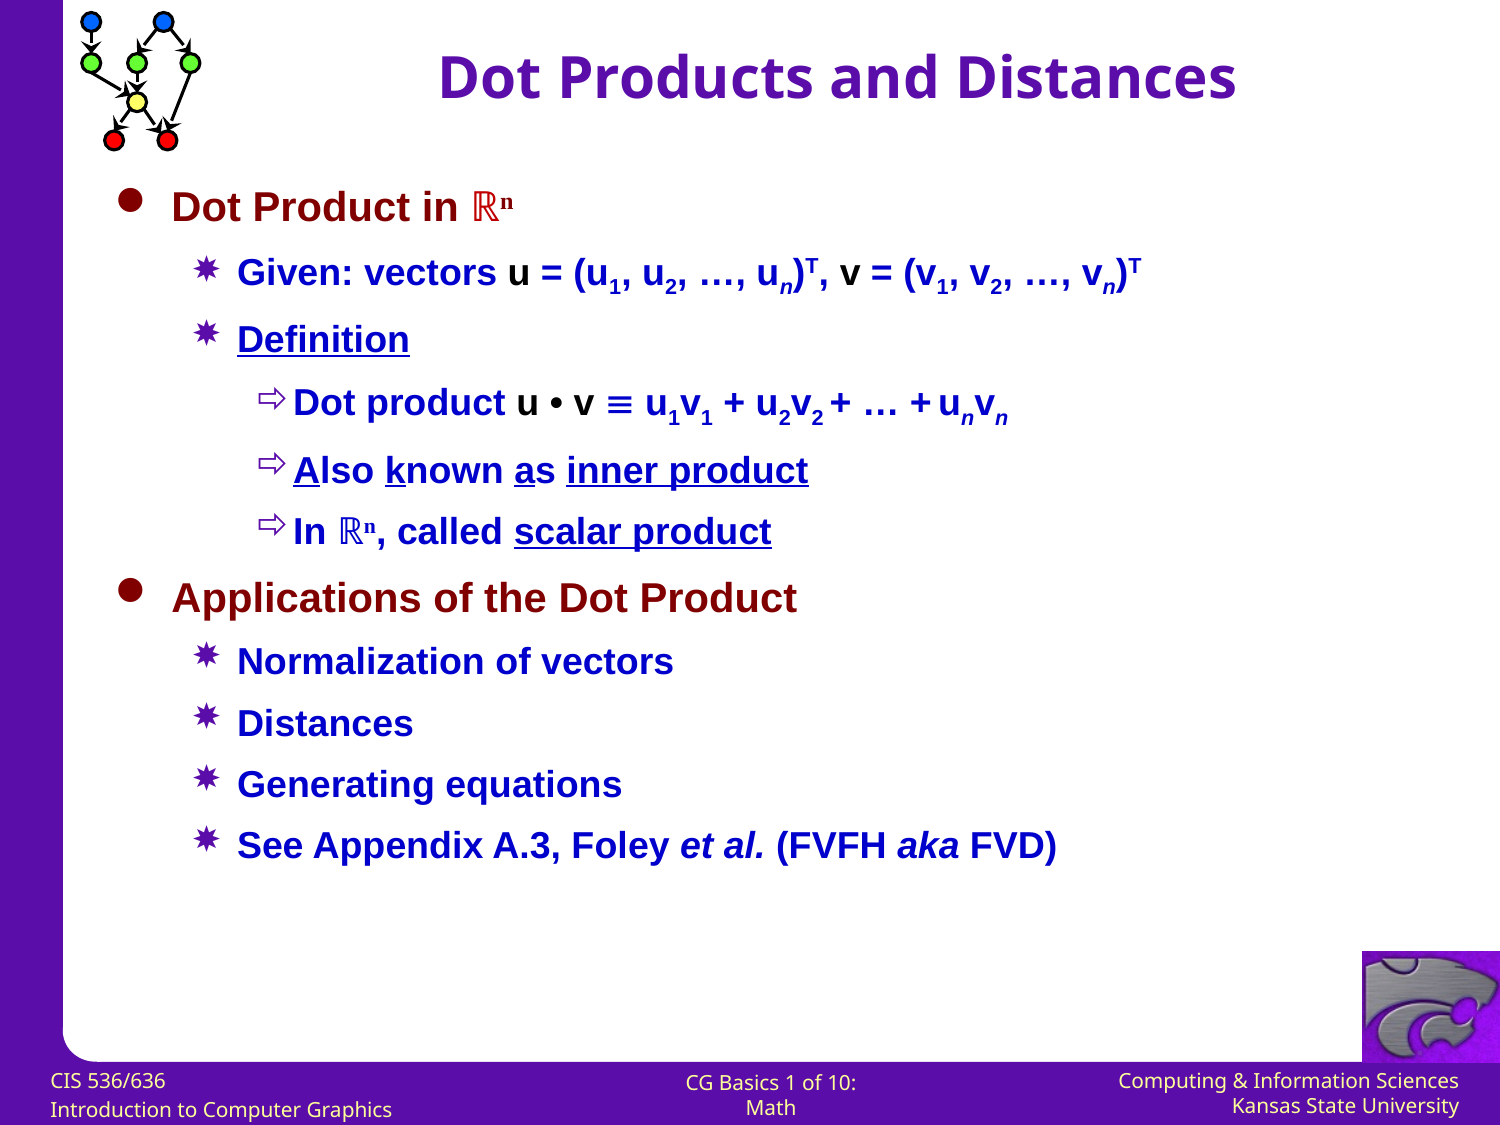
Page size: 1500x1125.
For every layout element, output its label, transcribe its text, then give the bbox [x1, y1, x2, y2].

text_box Dot Product in ℝn Given: vectors u = (u1, u2, …, un)T, v = (v1, v2, …, vn)T Definition Dot product u • v  u1v1 + u2v2 + … + unvn Also known as inner product In ℝn, called scalar product Applications of the Dot Product Normalization of vectors Distances Generating equations See Appendix A.3, Foley et al. (FVFH aka FVD) [99, 162, 1475, 1050]
text_box Dot Products and Distances [249, 12, 1425, 138]
picture [1362, 951, 1500, 1063]
